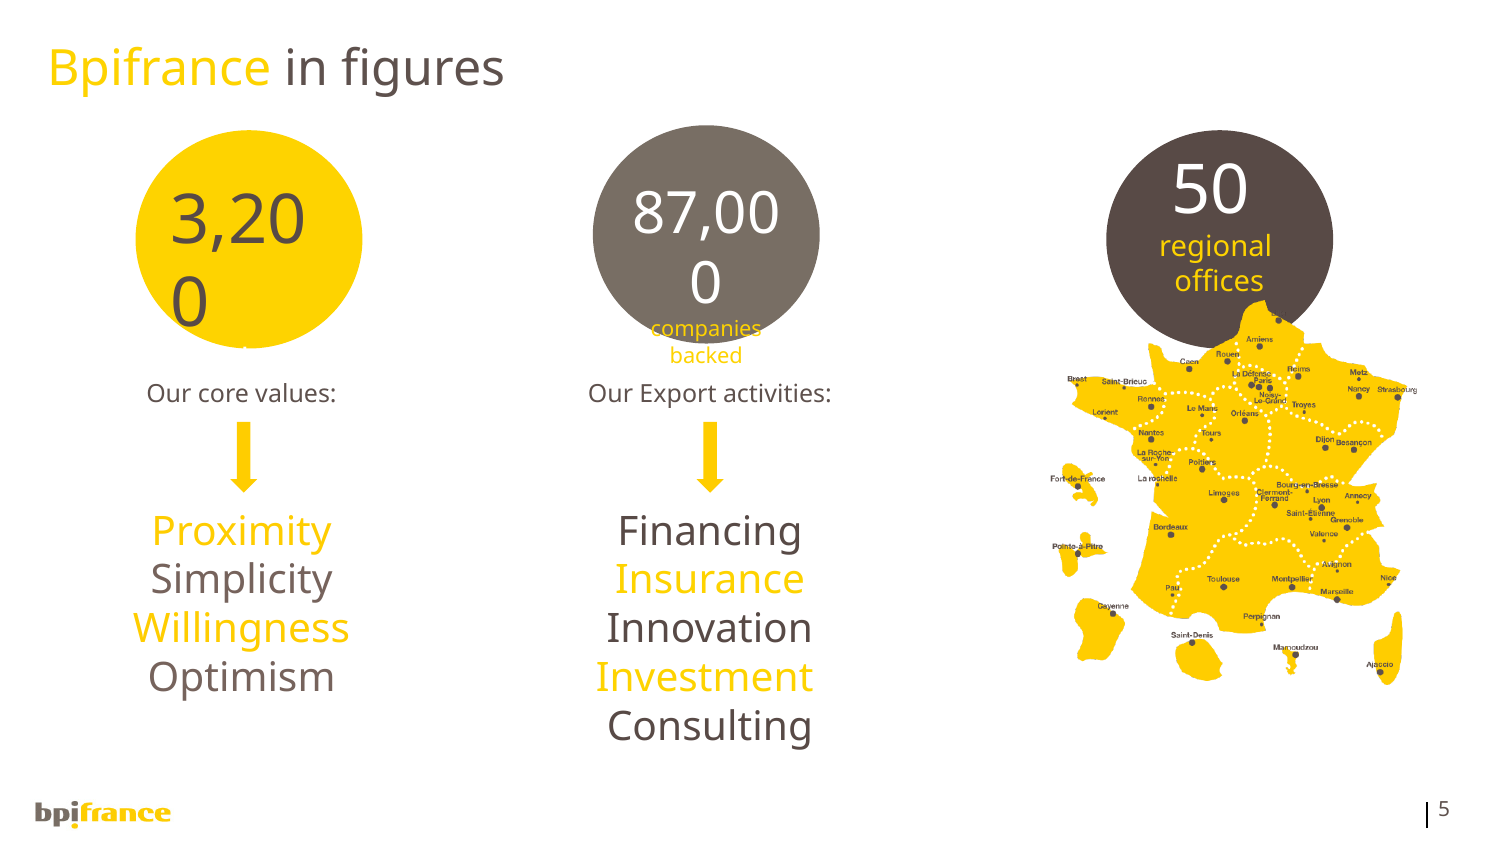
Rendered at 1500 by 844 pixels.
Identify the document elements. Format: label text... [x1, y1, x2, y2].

text_box Our core values: Proximity Simplicity Willingness Optimism [69, 369, 414, 707]
text_box 5 [1423, 787, 1500, 827]
picture [0, 799, 177, 844]
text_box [135, 129, 363, 349]
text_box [592, 124, 820, 344]
text_box Bpifrance in figures [47, 14, 1166, 96]
text_box [228, 419, 260, 495]
text_box [1174, 128, 1265, 137]
text_box [694, 419, 726, 495]
picture [1049, 300, 1417, 685]
text_box 50 regional offices [1075, 137, 1364, 299]
text_box Our Export activities: Financing Insurance Innovation Investment Consulting [538, 369, 882, 756]
